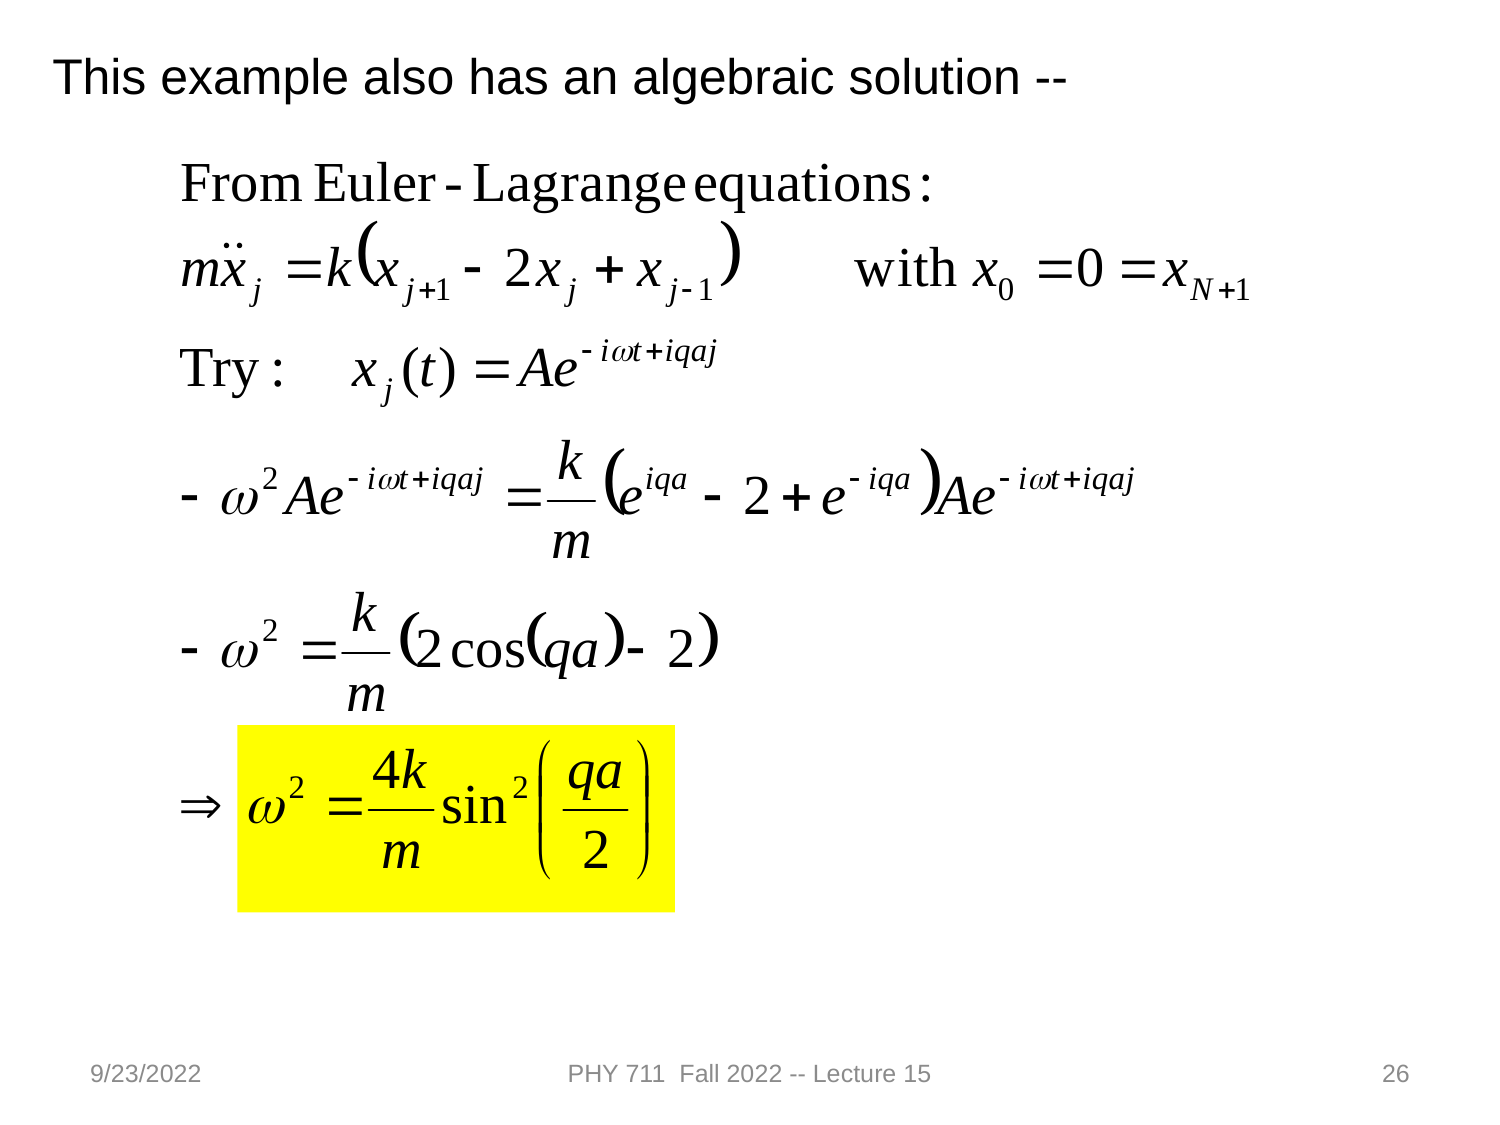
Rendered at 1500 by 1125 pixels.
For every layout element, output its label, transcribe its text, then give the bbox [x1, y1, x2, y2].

slide_number 26 [1074, 1042, 1425, 1103]
text_box This example also has an algebraic solution -- [37, 37, 1425, 113]
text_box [171, 151, 1263, 963]
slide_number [75, 1042, 425, 1103]
footer PHY 711 Fall 2022 -- Lecture 15 [512, 1042, 988, 1103]
